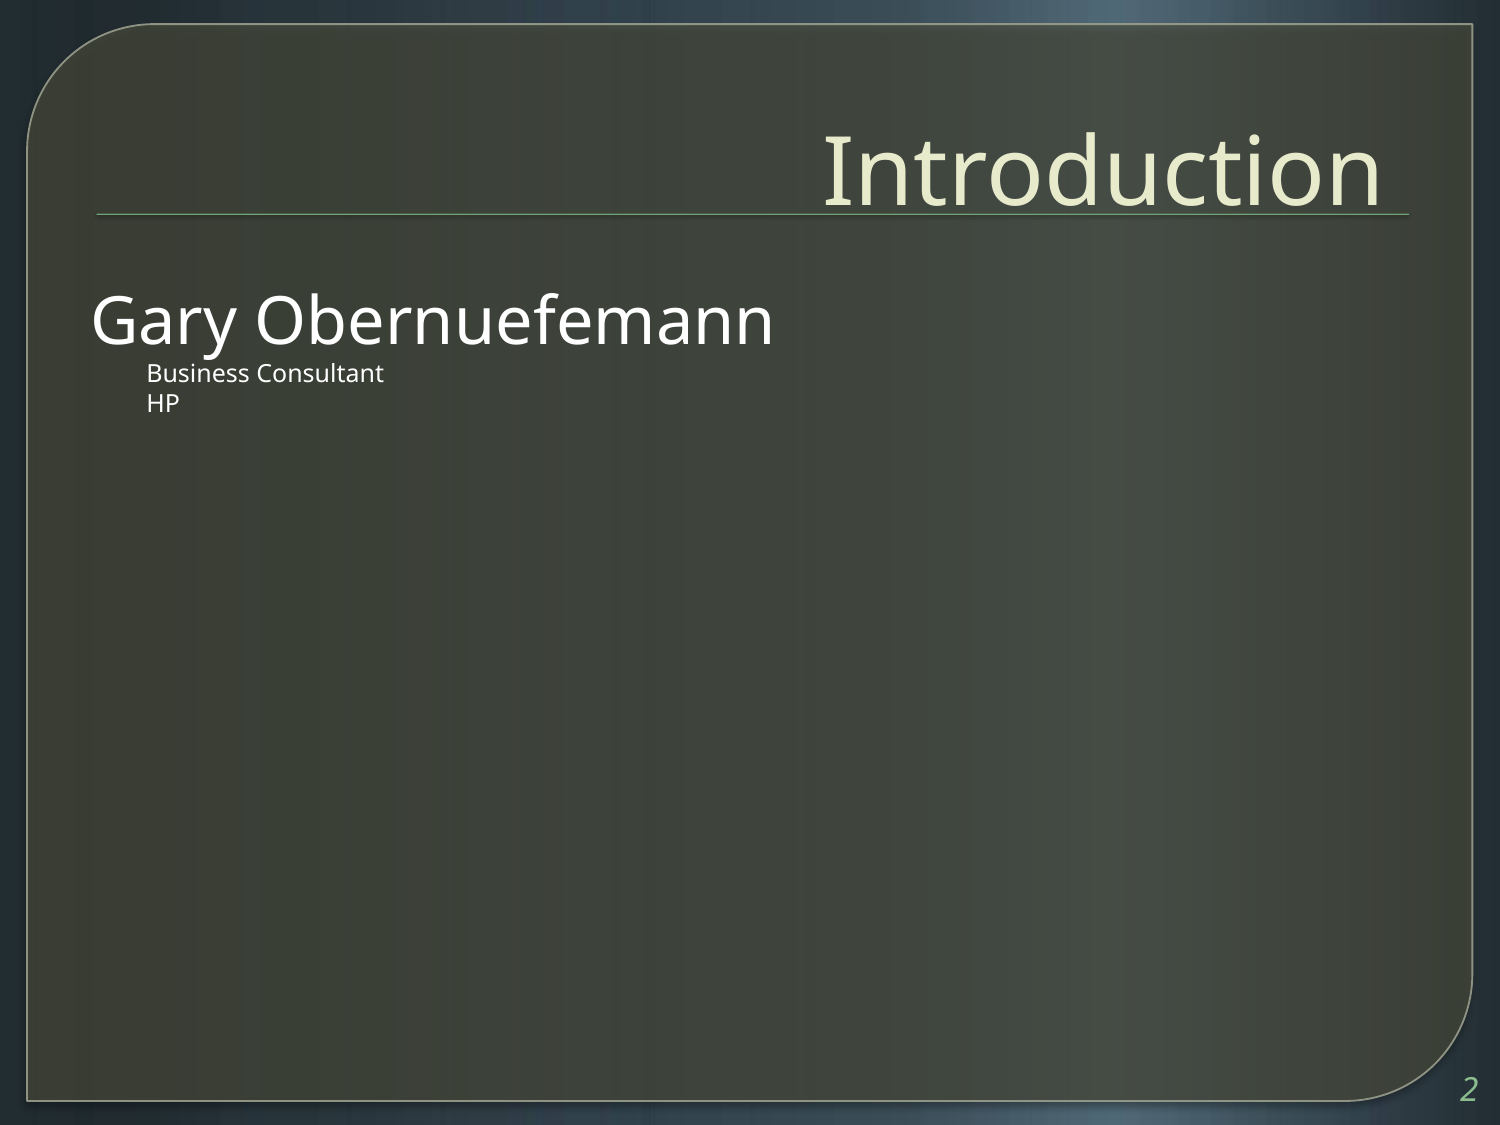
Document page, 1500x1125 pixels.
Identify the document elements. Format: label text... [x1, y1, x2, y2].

title Introduction [75, 45, 1425, 233]
picture [0, 0, 1500, 1125]
list Gary Obernuefemann Business Consultant HP [75, 270, 1425, 1013]
slide_number 2 [1417, 1068, 1494, 1114]
